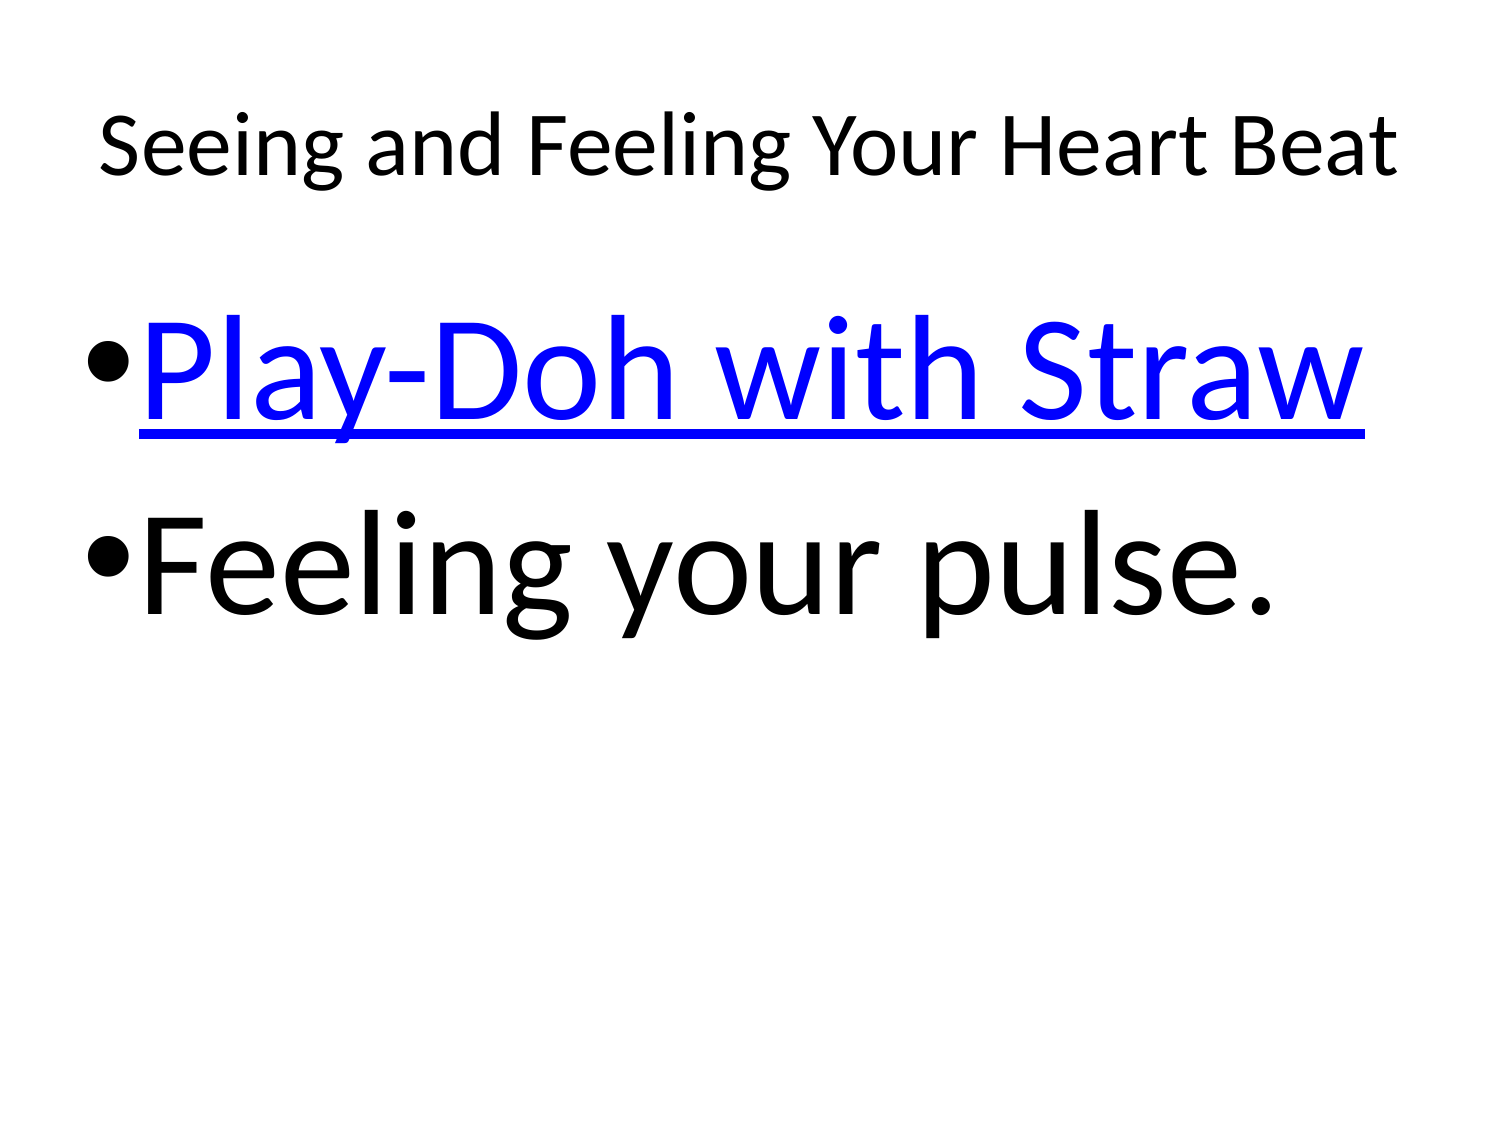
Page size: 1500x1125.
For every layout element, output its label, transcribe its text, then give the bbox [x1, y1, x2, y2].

list Play-Doh with Straw Feeling your pulse. [74, 261, 1426, 1125]
title Seeing and Feeling Your Heart Beat [74, 14, 1426, 261]
